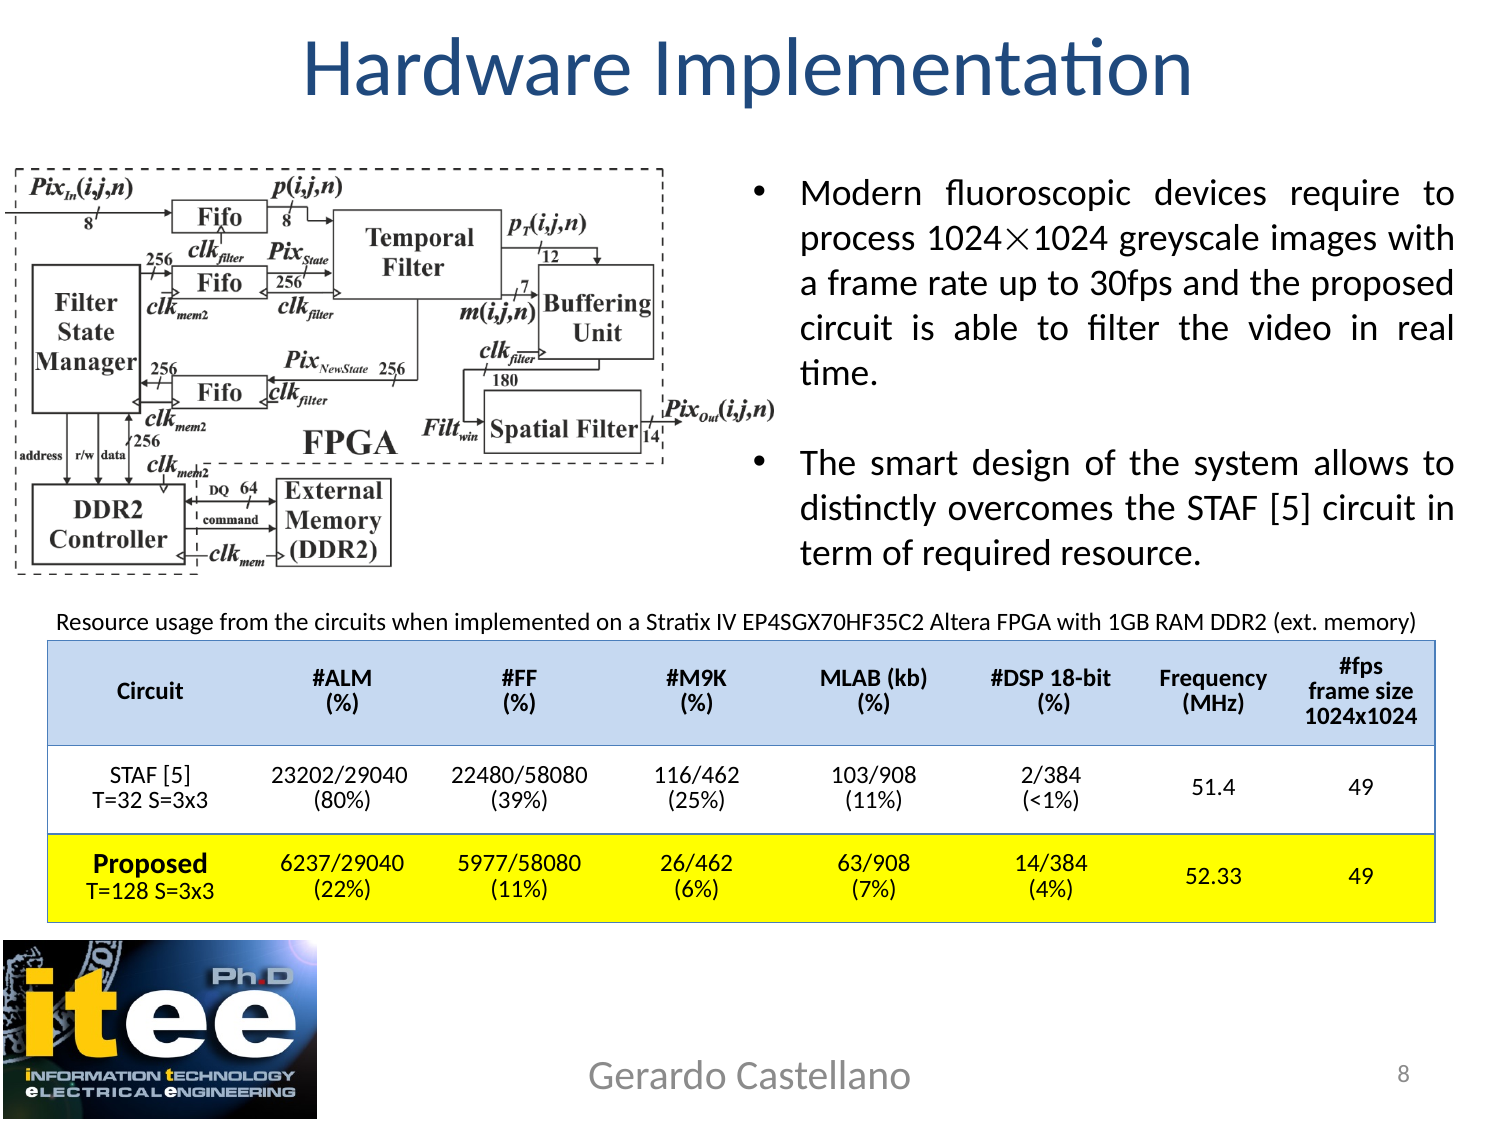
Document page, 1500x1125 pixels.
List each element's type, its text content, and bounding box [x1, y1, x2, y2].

slide_number 8 [1074, 1042, 1425, 1103]
table_cell 23202/29040 (80%) [254, 746, 431, 833]
table_cell 49 [1287, 746, 1434, 833]
table_header Frequency (MHz) [1140, 643, 1287, 745]
table_header #DSP 18-bit (%) [963, 643, 1140, 745]
table_cell 52.33 [1140, 835, 1287, 922]
table_cell 63/908 (7%) [785, 835, 963, 922]
table_cell 49 [1287, 835, 1434, 922]
text_box Modern fluoroscopic devices require to process 10241024 greyscale images with a frame rate up to 30fps and the proposed circuit is able to filter the video in real time. The smart design of the system allows to distinctly overcomes the STAF [5] circuit in term of required resource. [738, 160, 1471, 581]
table_cell 22480/58080 (39%) [431, 746, 608, 833]
table_cell 6237/29040 (22%) [254, 835, 431, 922]
table_header #ALM (%) [254, 643, 431, 745]
picture [5, 168, 774, 575]
table_cell 26/462 (6%) [608, 835, 785, 922]
table_cell 103/908 (11%) [785, 746, 963, 833]
table_cell 14/384 (4%) [963, 835, 1140, 922]
picture [3, 940, 317, 1120]
table_header #fps frame size 1024x1024 [1287, 643, 1434, 745]
table_header #M9K (%) [608, 643, 785, 745]
table_cell Proposed T=128 S=3x3 [48, 835, 254, 922]
table_cell STAF [5] T=32 S=3x3 [48, 746, 254, 833]
table_cell 2/384 (<1%) [963, 746, 1140, 833]
text_box Hardware Implementation [73, 3, 1424, 122]
table_cell 116/462 (25%) [608, 746, 785, 833]
table_header #FF (%) [431, 643, 608, 745]
table_cell 5977/58080 (11%) [431, 835, 608, 922]
footer Gerardo Castellano [512, 1042, 988, 1103]
table_header MLAB (kb) (%) [785, 643, 963, 745]
text_box Resource usage from the circuits when implemented on a Stratix IV EP4SGX70HF35C2 Altera FPGA with 1GB RAM DDR2 (ext. memory) [41, 597, 1436, 643]
table_cell 51.4 [1140, 746, 1287, 833]
table_header Circuit [48, 643, 254, 745]
